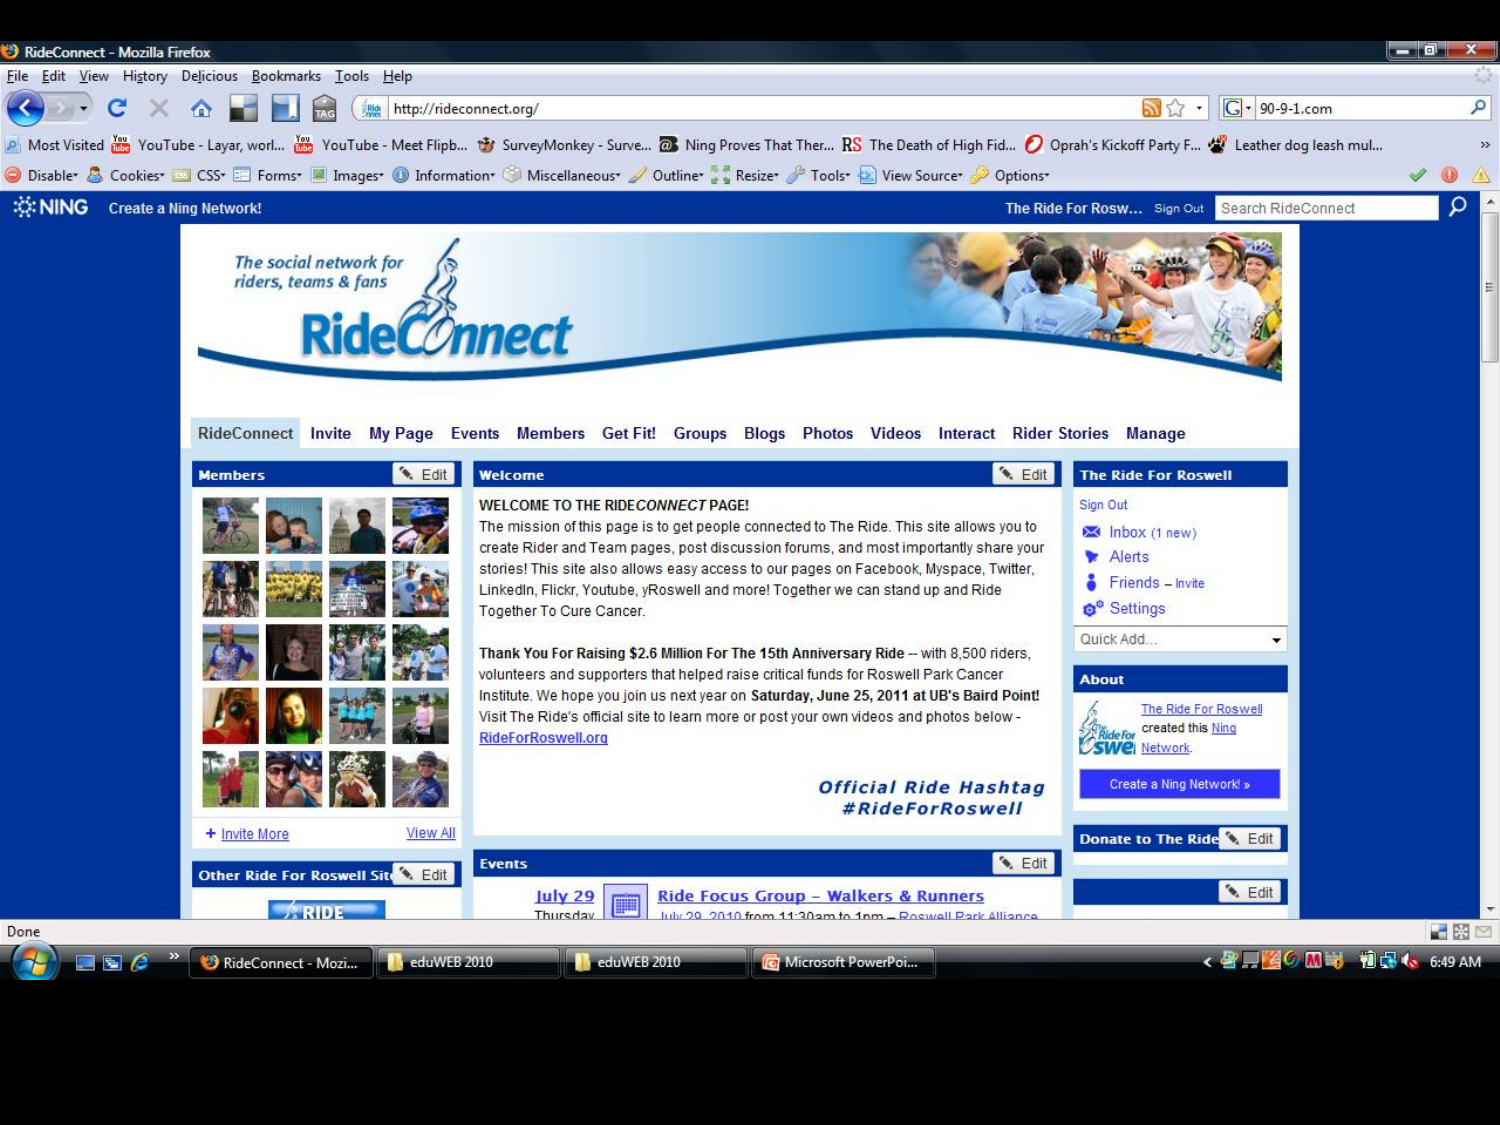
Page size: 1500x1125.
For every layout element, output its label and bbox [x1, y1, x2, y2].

picture [0, 41, 1500, 980]
